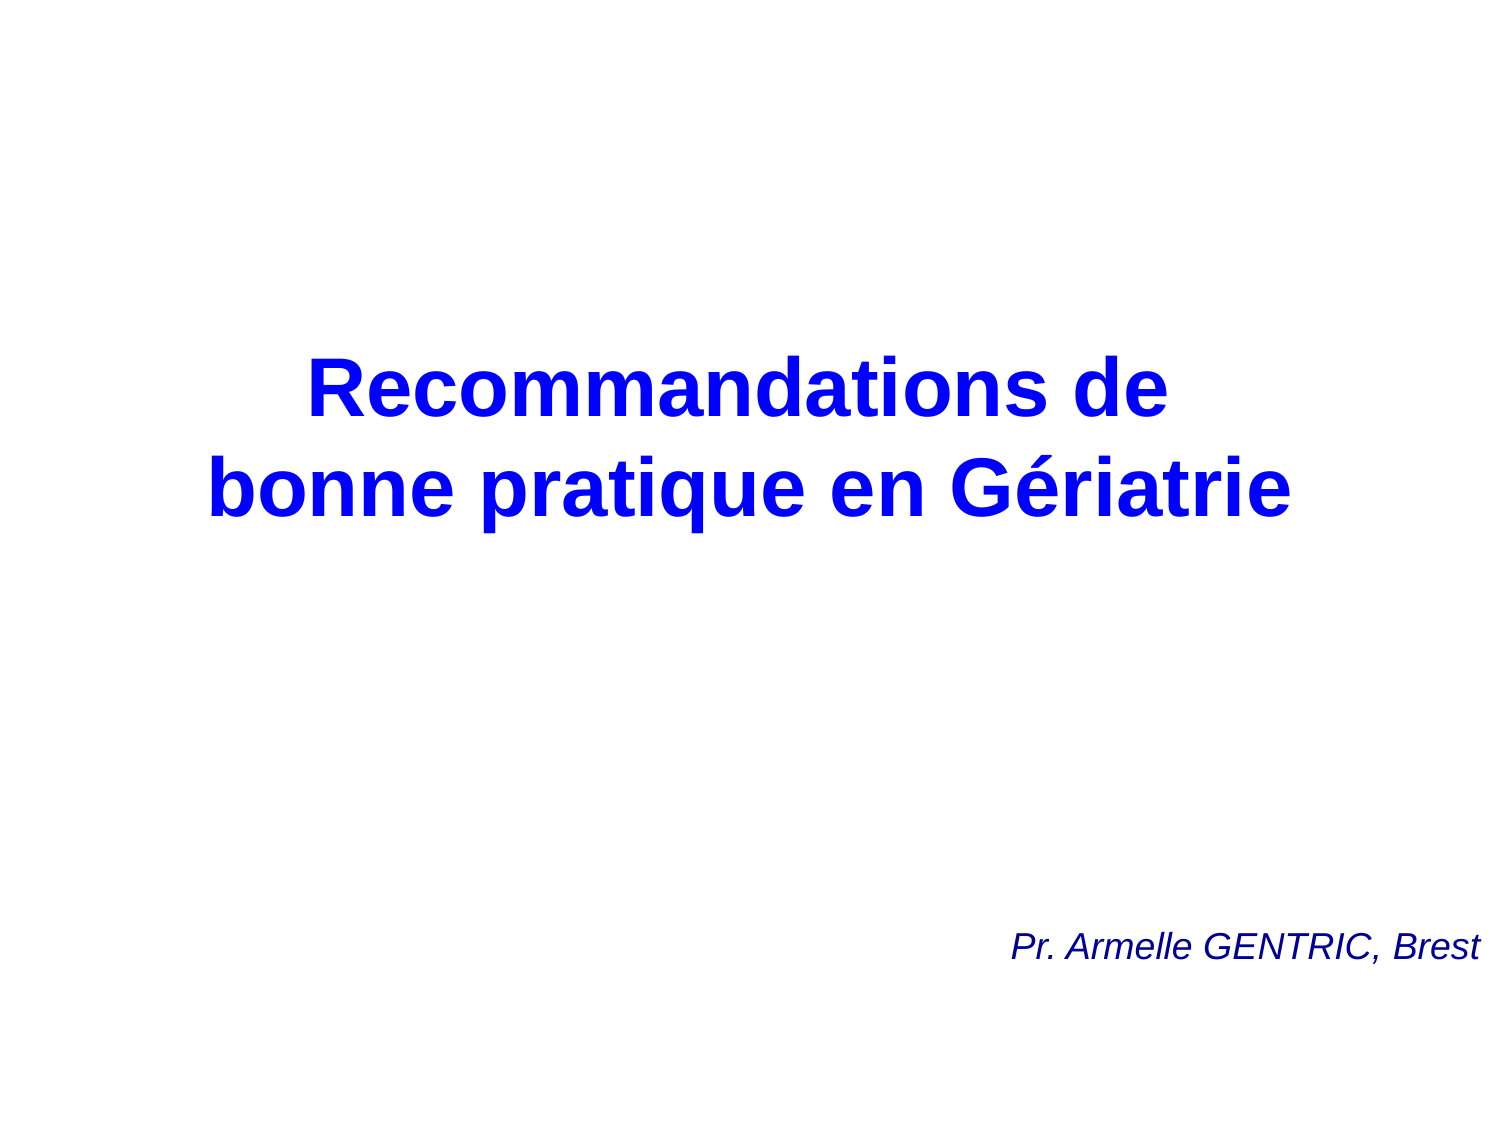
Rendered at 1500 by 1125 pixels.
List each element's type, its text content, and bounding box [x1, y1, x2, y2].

text_box Recommandations de bonne pratique en Gériatrie [0, 326, 1500, 541]
text_box Pr. Armelle GENTRIC, Brest [0, 869, 1496, 975]
